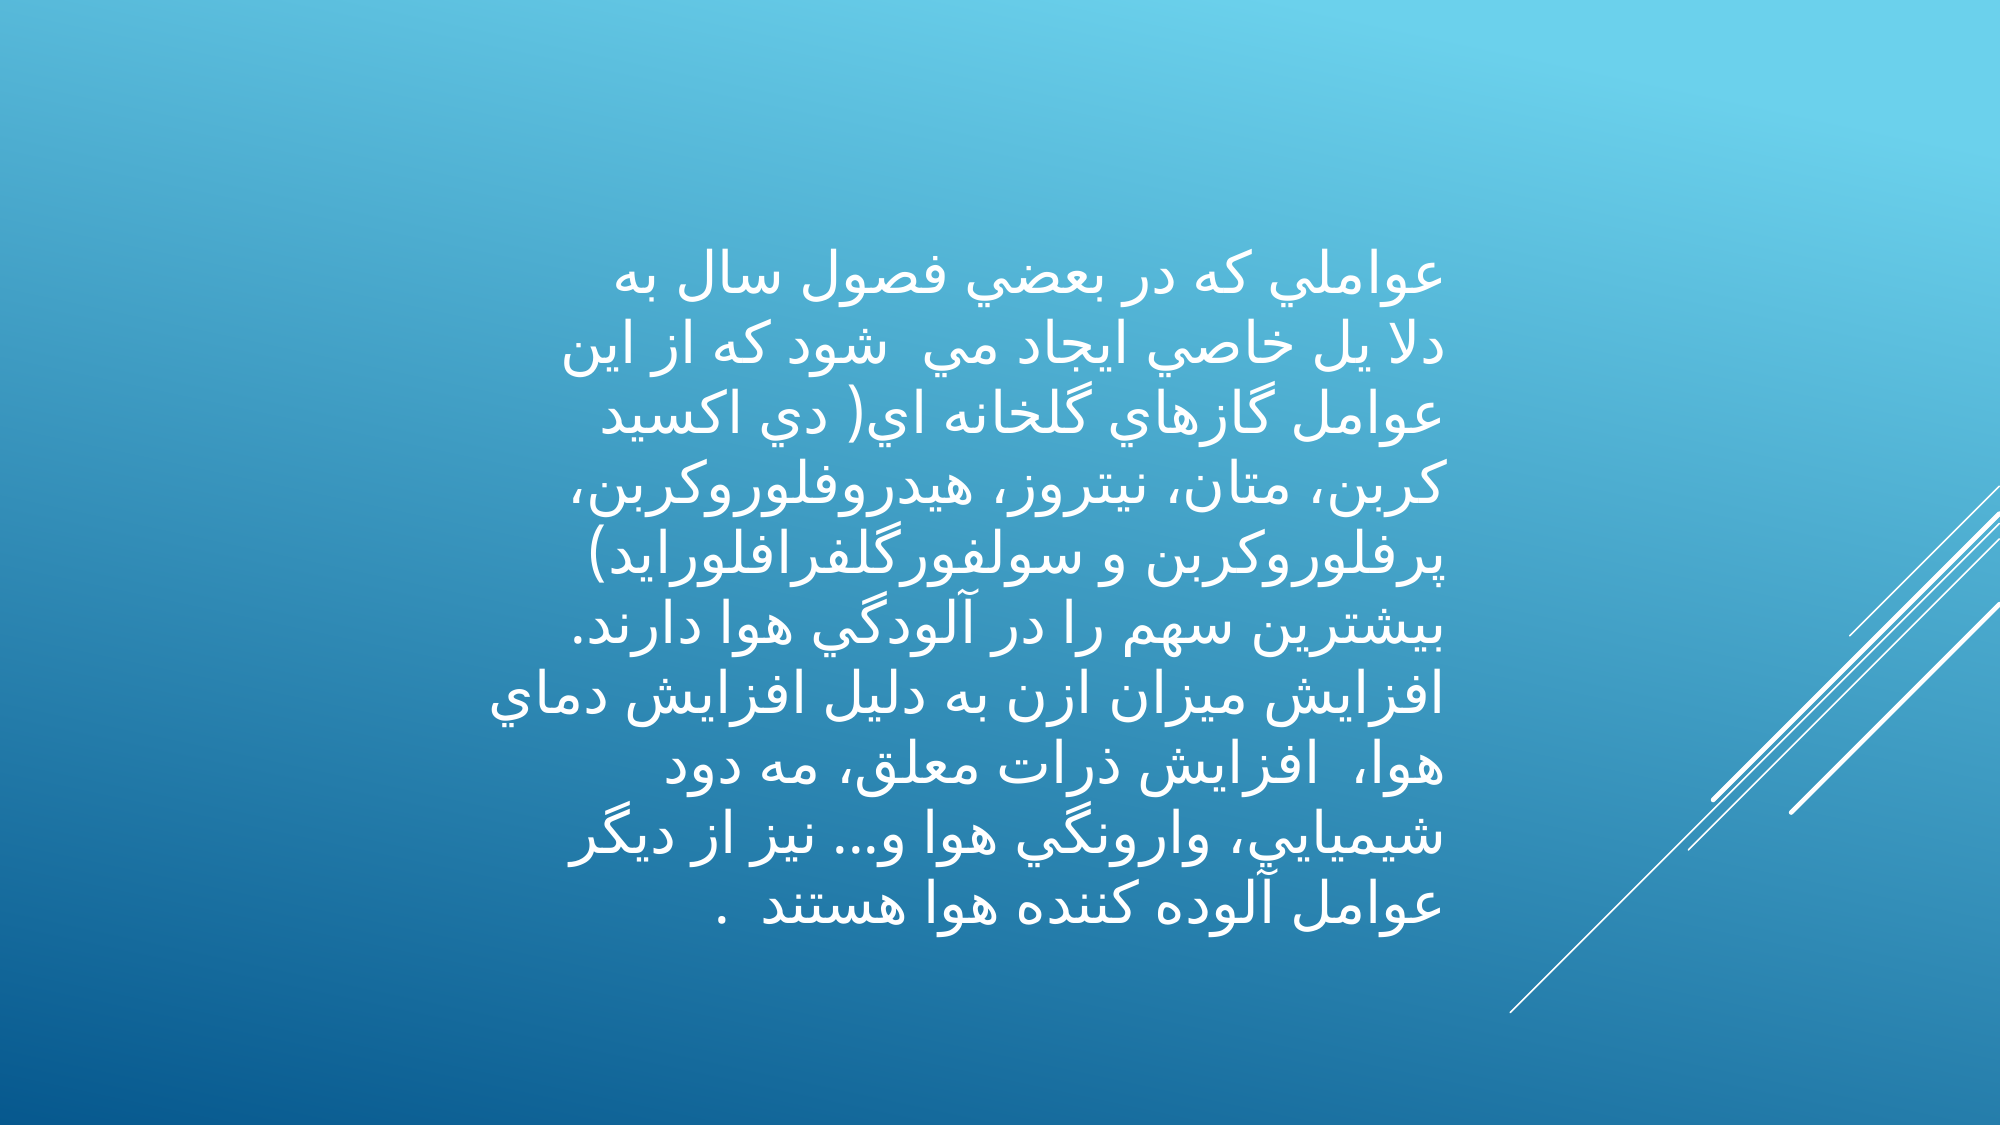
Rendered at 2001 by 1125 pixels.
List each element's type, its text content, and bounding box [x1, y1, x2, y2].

text_box عواملي كه در بعضي فصول سال به دلا يل خاصي ايجاد مي شود كه از اين عوامل گازهاي گلخانه اي( دي اكسيد كربن، متان، نيتروز، هيدروفلوروكربن، پرفلوروكربن و سولفورگلفرافلورايد) بيشترين سهم را در آلودگي هوا دارند. افزايش ميزان ازن به دليل افزايش دماي هوا، افزايش ذرات معلق، مه دود شيميايي، وارونگي هوا و... نيز از ديگر عوامل آلوده كننده هوا هستند . [461, 228, 1462, 988]
